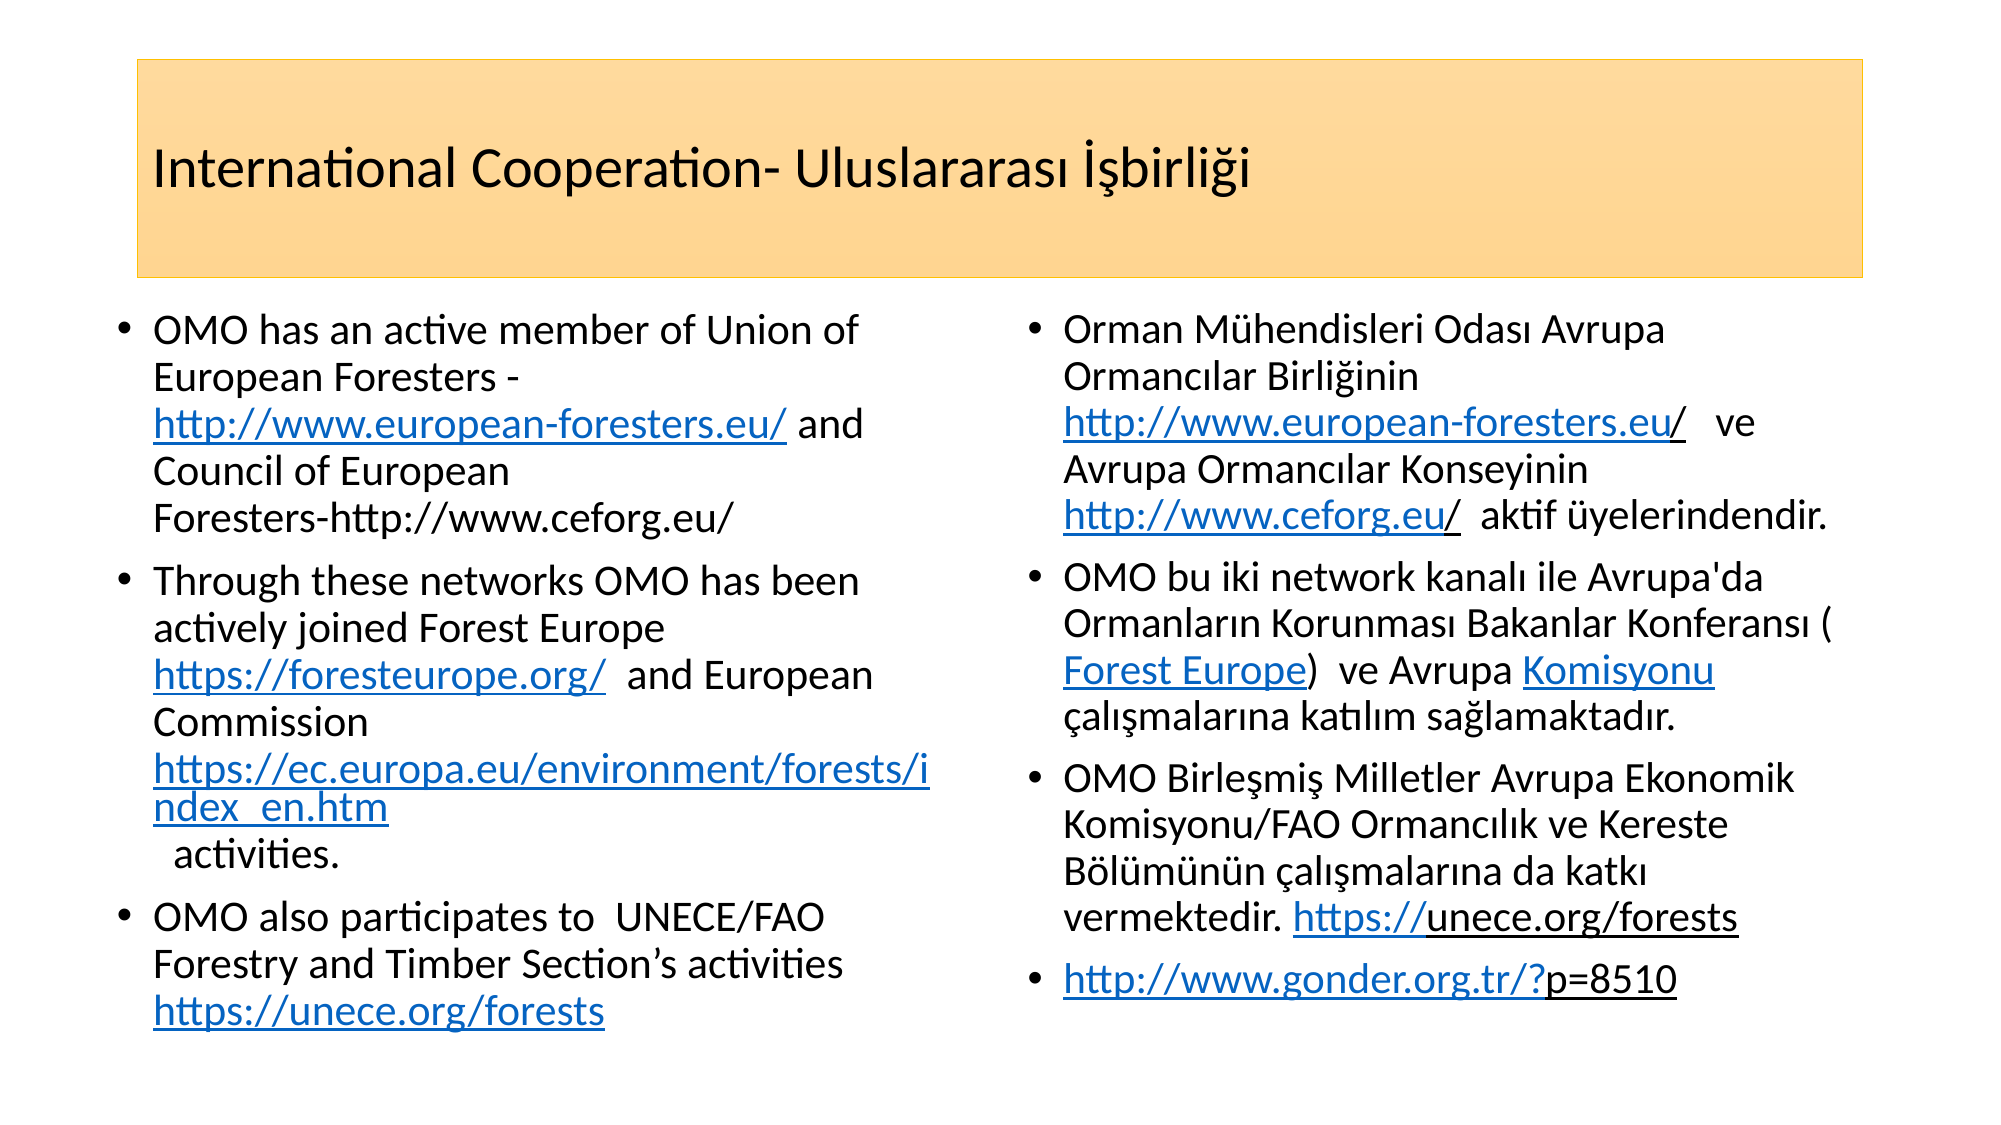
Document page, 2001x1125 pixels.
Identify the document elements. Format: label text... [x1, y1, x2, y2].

list Orman Mühendisleri Odası Avrupa Ormancılar Birliğinin http://www.european-foresters.eu/ ve Avrupa Ormancılar Konseyinin http://www.ceforg.eu/ aktif üyelerindendir. OMO bu iki network kanalı ile Avrupa'da Ormanların Korunması Bakanlar Konferansı (Forest Europe) ve Avrupa Komisyonu çalışmalarına katılım sağlamaktadır. OMO Birleşmiş Milletler Avrupa Ekonomik Komisyonu/FAO Ormancılık ve Kereste Bölümünün çalışmalarına da katkı vermektedir. https://unece.org/forests http://www.gonder.org.tr/?p=8510 [1012, 299, 1863, 1014]
title International Cooperation- Uluslararası İşbirliği [137, 59, 1863, 278]
list OMO has an active member of Union of European Foresters - http://www.european-foresters.eu/ and Council of European Foresters-http://www.ceforg.eu/ Through these networks OMO has been actively joined Forest Europe https://foresteurope.org/ and European Commission https://ec.europa.eu/environment/forests/index_en.htm activities. OMO also participates to UNECE/FAO Forestry and Timber Section’s activities https://unece.org/forests [101, 299, 952, 1014]
